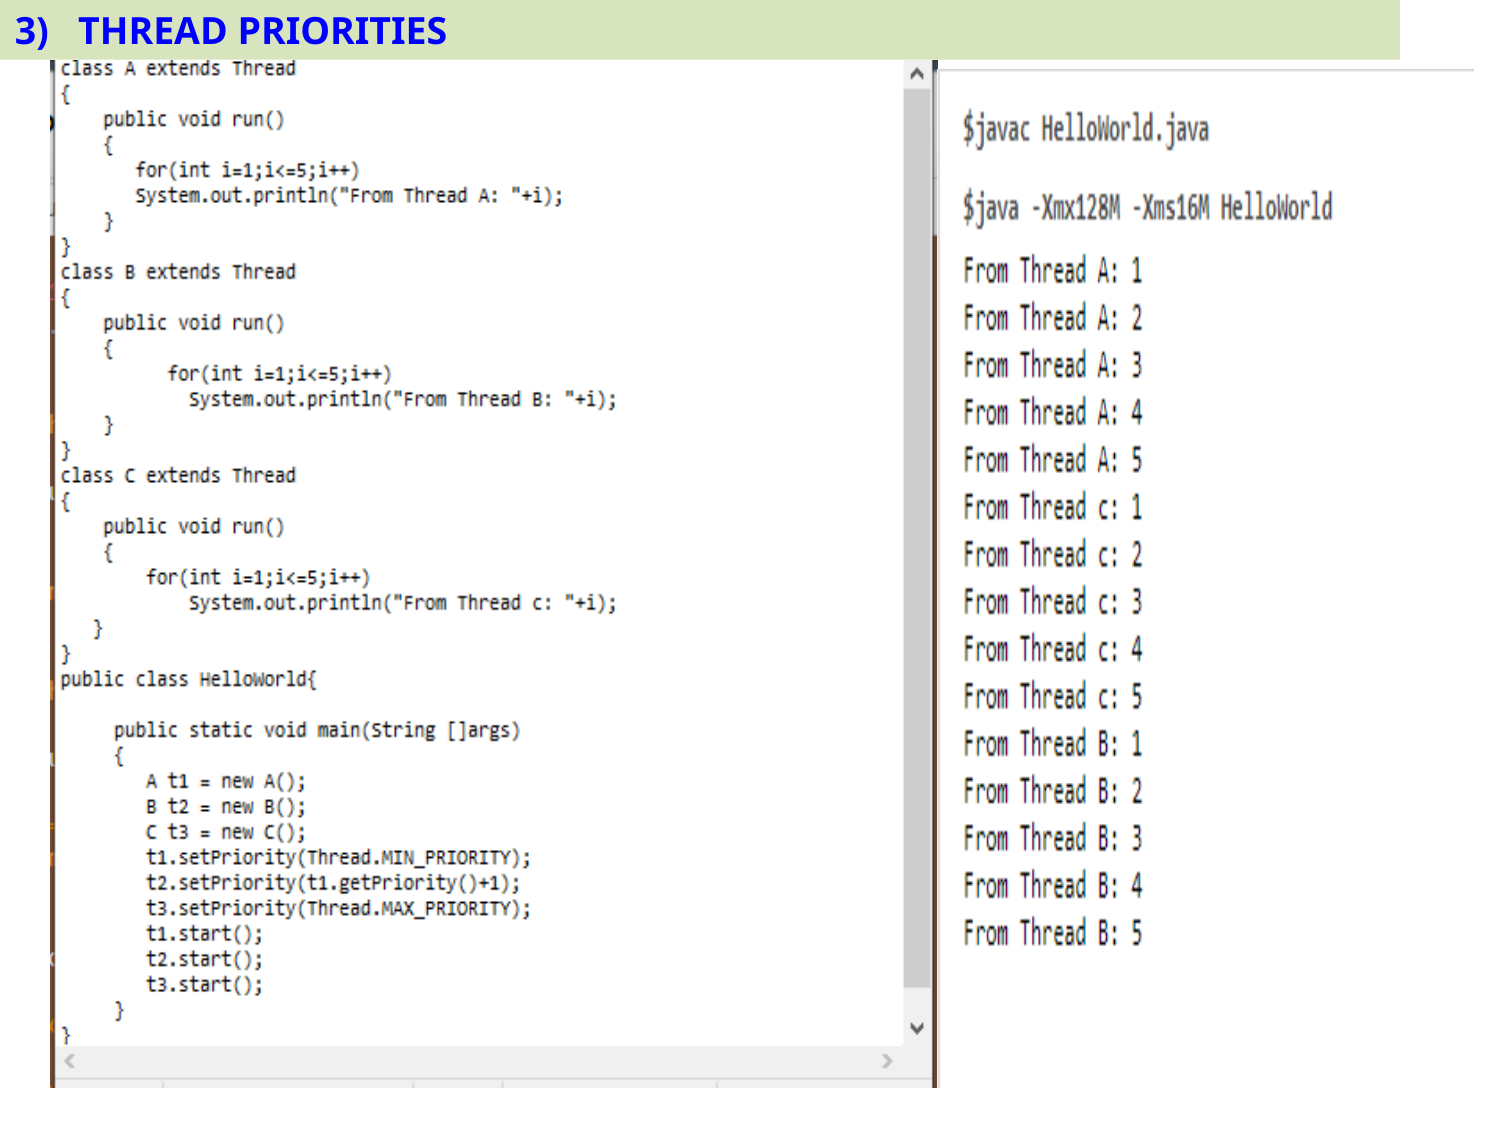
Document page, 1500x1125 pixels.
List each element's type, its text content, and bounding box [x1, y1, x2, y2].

text_box 3) THREAD PRIORITIES [0, 0, 1400, 60]
picture [49, 60, 1474, 1088]
